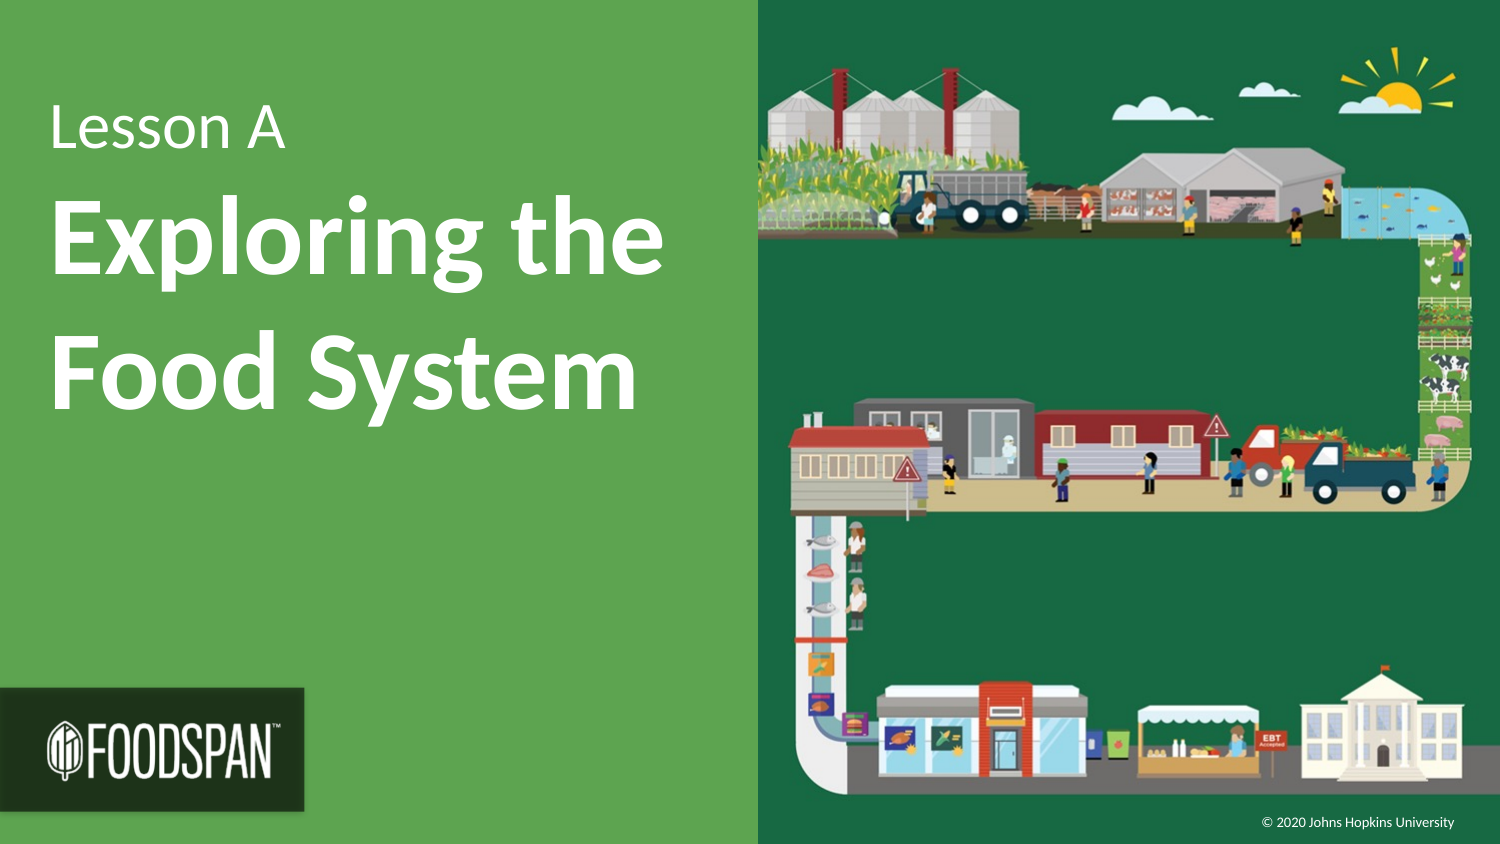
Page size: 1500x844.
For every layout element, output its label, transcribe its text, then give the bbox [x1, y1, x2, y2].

text_box [0, 687, 8, 812]
picture [758, 0, 1500, 844]
title Lesson A Exploring the Food System [34, 74, 750, 504]
picture [13, 676, 305, 826]
text_box [0, 0, 756, 844]
